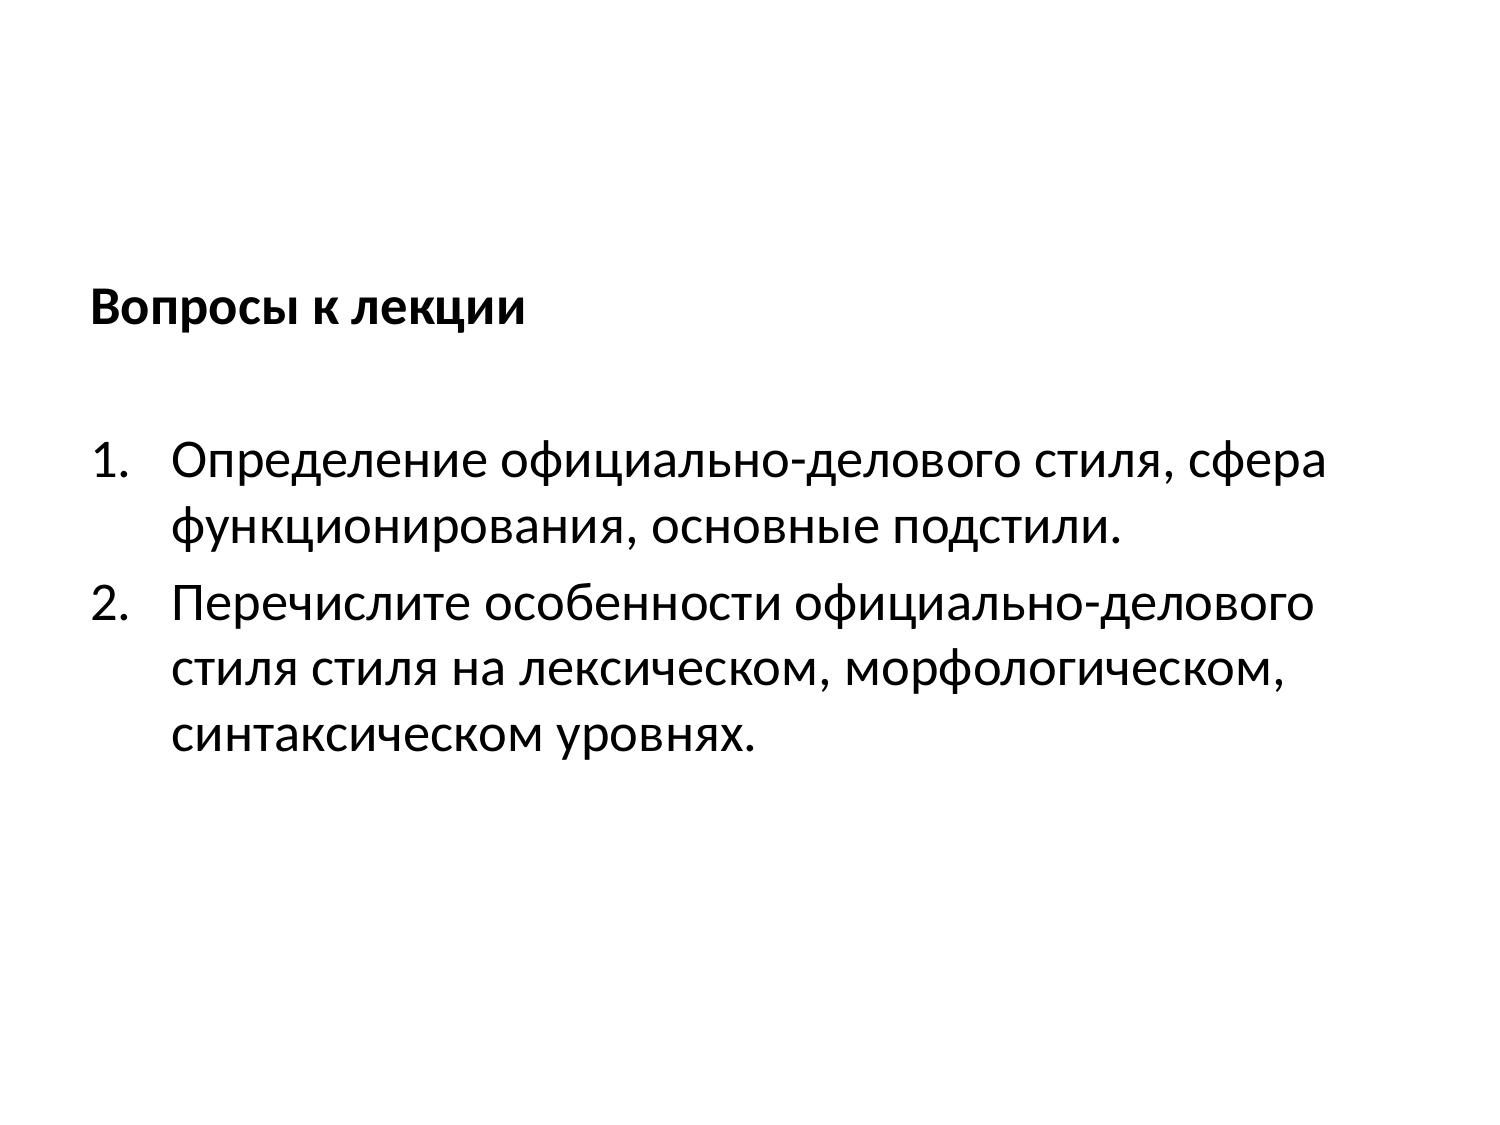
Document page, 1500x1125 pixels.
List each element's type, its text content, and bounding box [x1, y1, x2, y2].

list Вопросы к лекции Определение официально-делового стиля, сфера функционирования, основные подстили. Перечислите особенности официально-делового стиля стиля на лексическом, морфологическом, синтаксическом уровнях. [75, 262, 1425, 1005]
